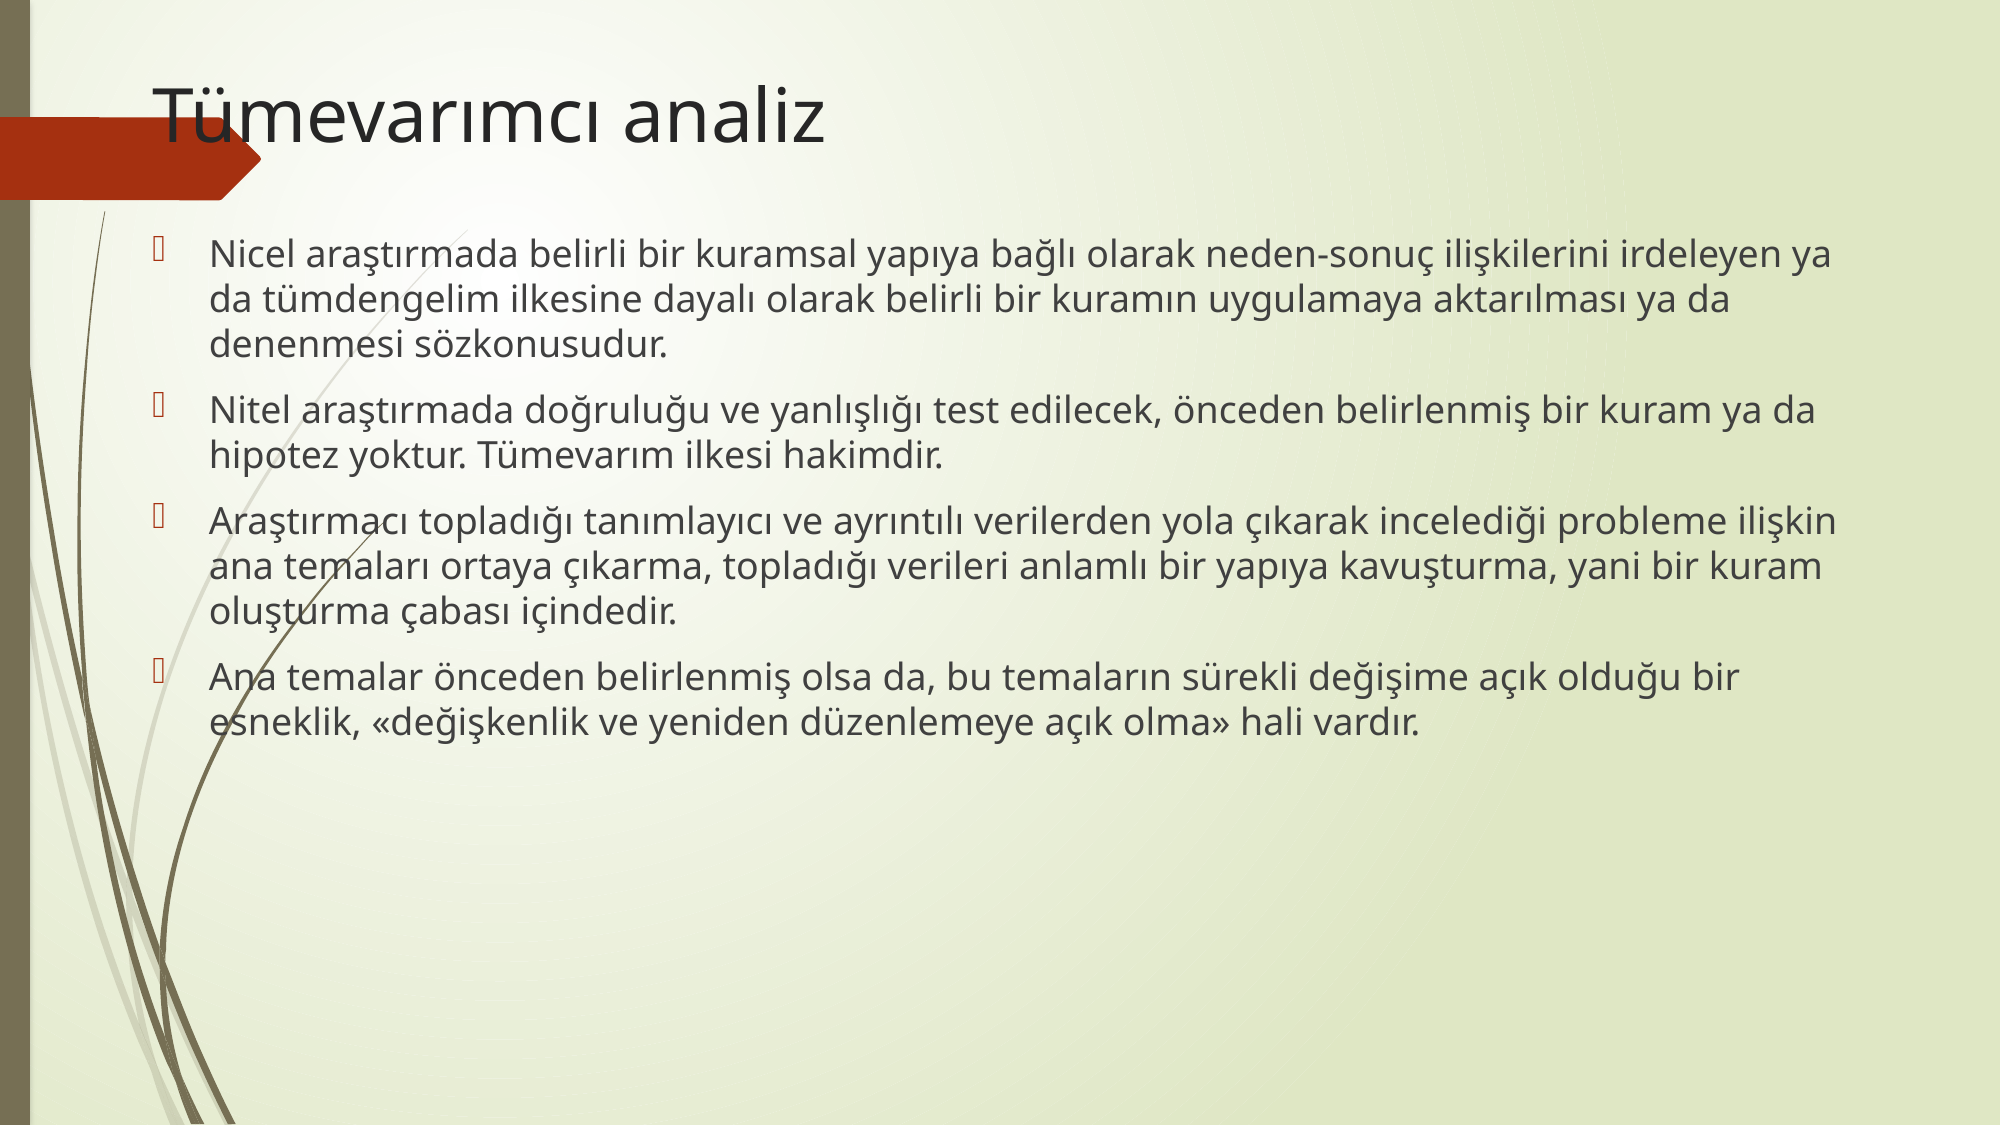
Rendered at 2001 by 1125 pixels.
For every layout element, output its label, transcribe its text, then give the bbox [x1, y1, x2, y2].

list Nicel araştırmada belirli bir kuramsal yapıya bağlı olarak neden-sonuç ilişkilerini irdeleyen ya da tümdengelim ilkesine dayalı olarak belirli bir kuramın uygulamaya aktarılması ya da denenmesi sözkonusudur. Nitel araştırmada doğruluğu ve yanlışlığı test edilecek, önceden belirlenmiş bir kuram ya da hipotez yoktur. Tümevarım ilkesi hakimdir. Araştırmacı topladığı tanımlayıcı ve ayrıntılı verilerden yola çıkarak incelediği probleme ilişkin ana temaları ortaya çıkarma, topladığı verileri anlamlı bir yapıya kavuşturma, yani bir kuram oluşturma çabası içindedir. Ana temalar önceden belirlenmiş olsa da, bu temaların sürekli değişime açık olduğu bir esneklik, «değişkenlik ve yeniden düzenlemeye açık olma» hali vardır. [137, 222, 1863, 1014]
title Tümevarımcı analiz [137, 59, 1863, 222]
